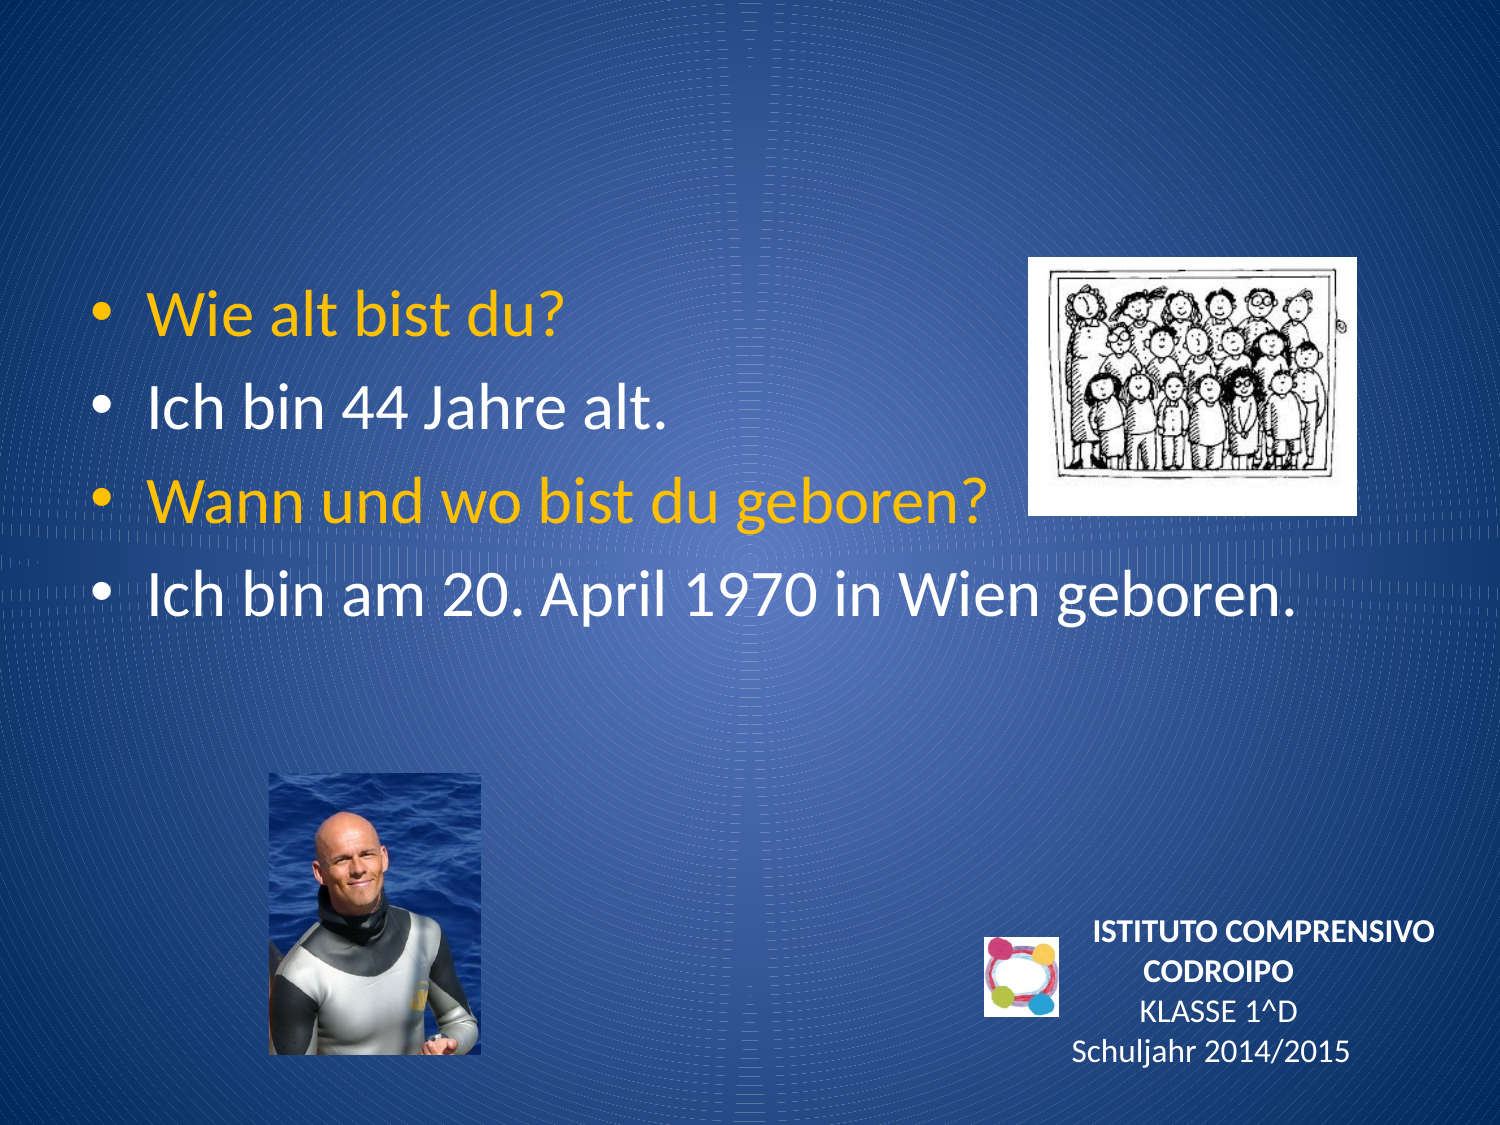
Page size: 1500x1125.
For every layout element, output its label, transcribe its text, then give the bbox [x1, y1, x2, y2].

list Wie alt bist du? Ich bin 44 Jahre alt. Wann und wo bist du geboren? Ich bin am 20. April 1970 in Wien geboren. [74, 262, 1426, 1006]
picture [1028, 257, 1357, 516]
text_box ISTITUTO COMPRENSIVO CODROIPO KLASSE 1^D Schuljahr 2014/2015 [937, 902, 1500, 1077]
picture [984, 937, 1059, 1017]
picture [269, 773, 481, 1055]
